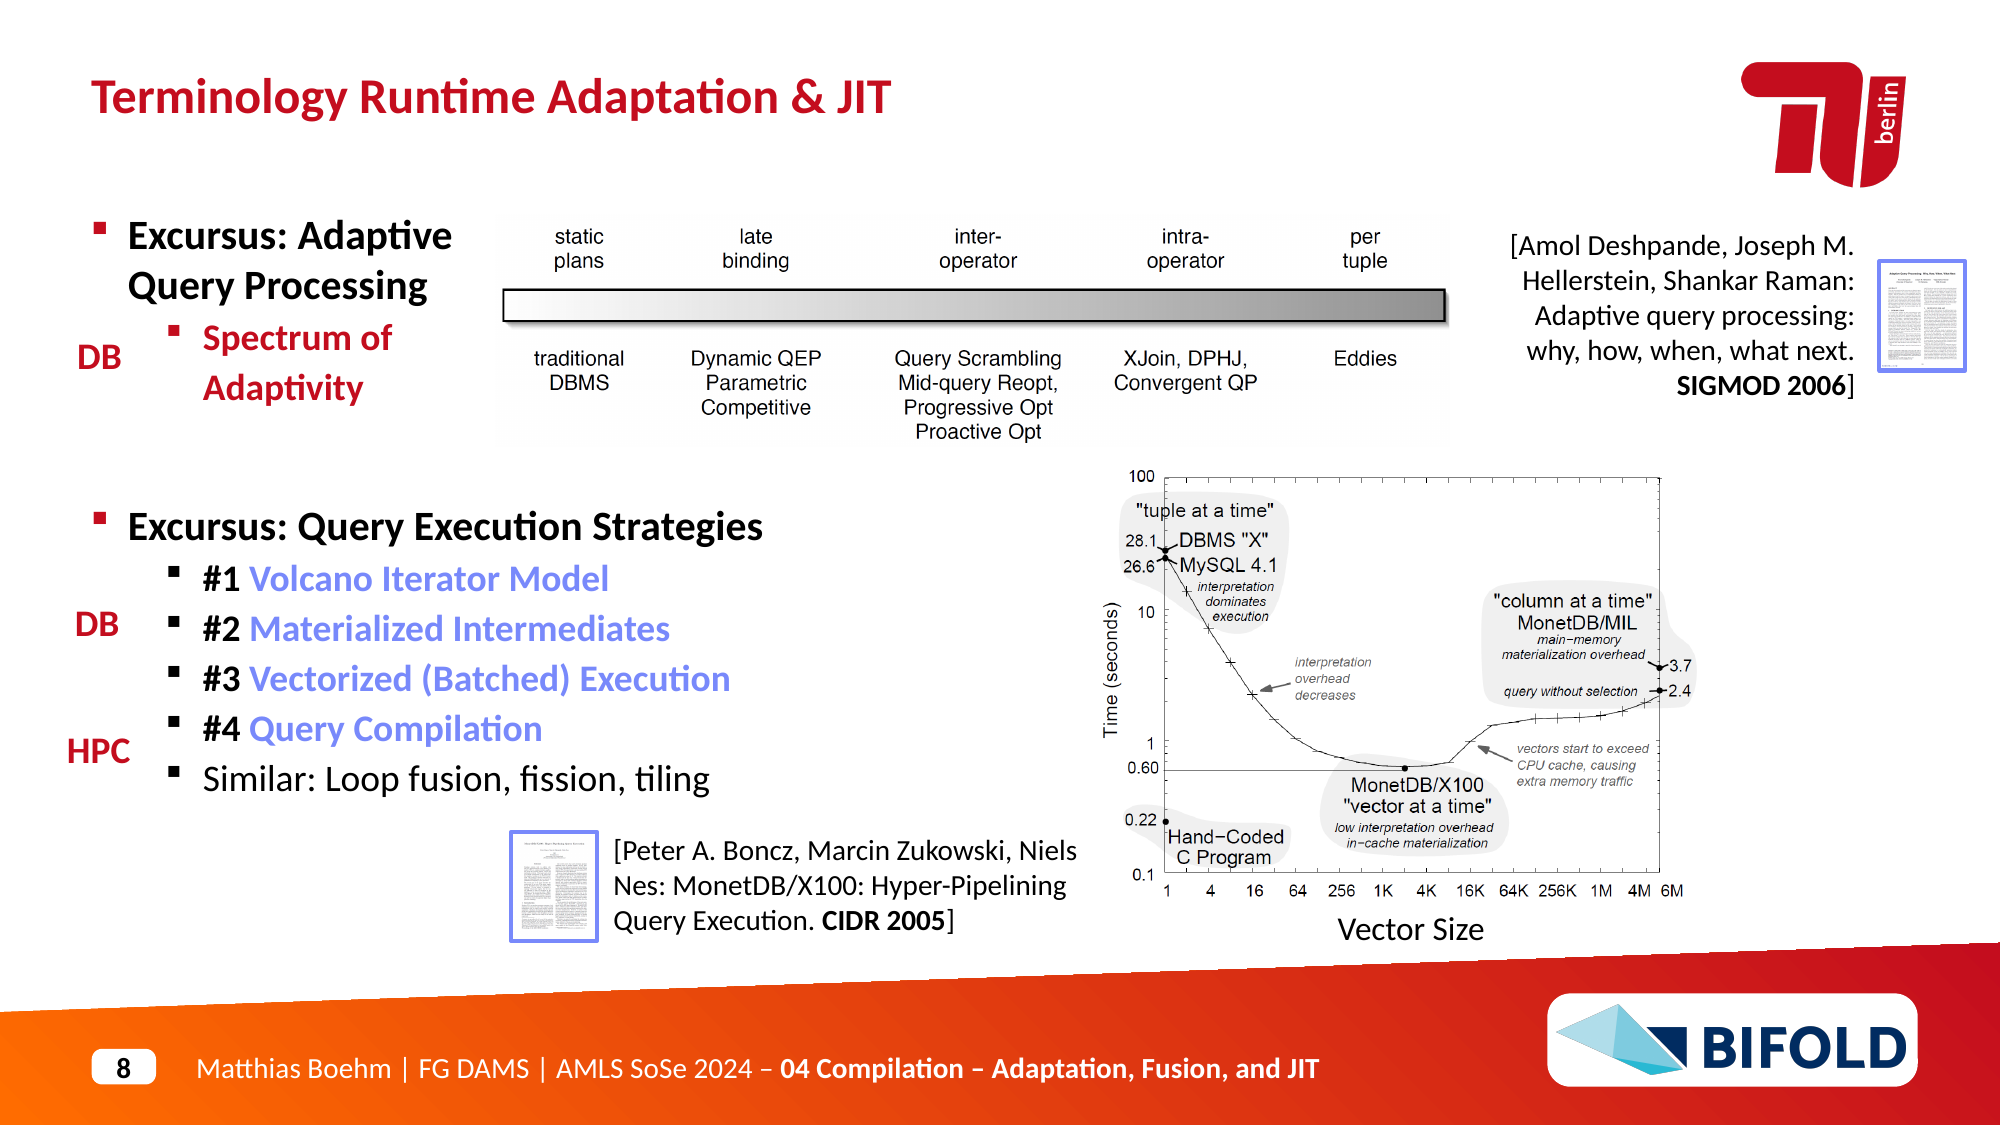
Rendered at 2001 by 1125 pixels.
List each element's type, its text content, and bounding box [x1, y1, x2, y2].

picture [1881, 263, 1963, 369]
list Excursus: Adaptive Query Processing Spectrum of Adaptivity Excursus: Query Execution Strategies #1 Volcano Iterator Model #2 Materialized Intermediates #3 Vectorized (Batched) Execution #4 Query Compilation Similar: Loop fusion, fission, tiling [90, 208, 1908, 948]
picture [1741, 62, 1906, 188]
picture [495, 214, 1450, 447]
list Terminology Runtime Adaptation & JIT [91, 65, 1455, 183]
picture [1080, 464, 1709, 914]
text_box Vector Size [1292, 914, 1530, 955]
picture [1556, 1004, 1906, 1075]
text_box [Amol Deshpande, Joseph M. Hellerstein, Shankar Raman: Adaptive query processing: why, how, when, what next. SIGMOD 2006] [1487, 219, 1856, 409]
text_box [Peter A. Boncz, Marcin Zukowski, Niels Nes: MonetDB/X100: Hyper-Pipelining Query Execution. CIDR 2005] [613, 824, 1106, 944]
picture [513, 833, 595, 939]
text_box DB [56, 324, 143, 384]
text_box DB [54, 592, 140, 652]
text_box HPC [55, 718, 142, 779]
